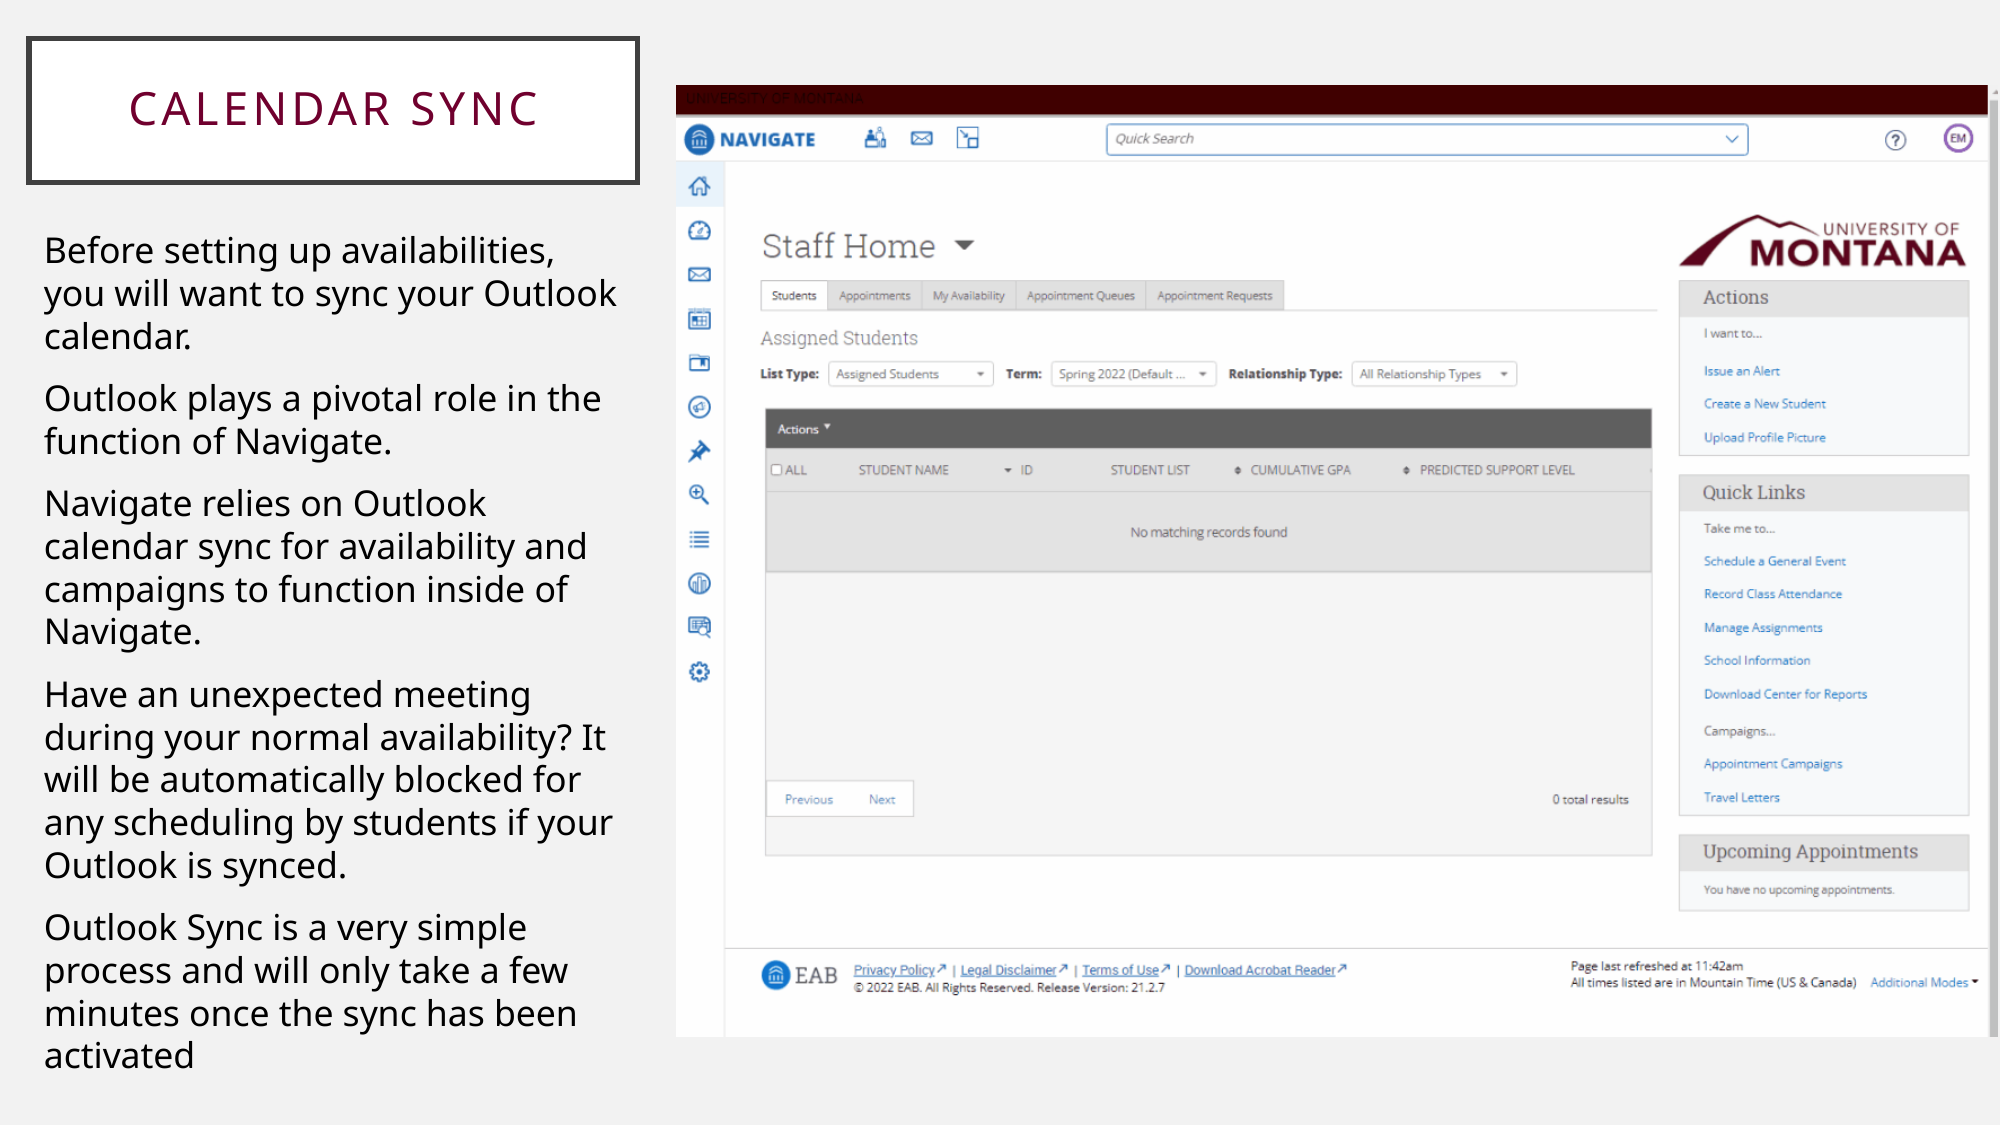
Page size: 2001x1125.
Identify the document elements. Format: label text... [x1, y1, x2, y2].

list Before setting up availabilities, you will want to sync your Outlook calendar. Outlook plays a pivotal role in the function of Navigate. Navigate relies on Outlook calendar sync for availability and campaigns to function inside of Navigate. Have an unexpected meeting during your normal availability? It will be automatically blocked for any scheduling by students if your Outlook is synced. Outlook Sync is a very simple process and will only take a few minutes once the sync has been activated [29, 220, 638, 1087]
picture [676, 0, 2000, 1125]
title Calendar Sync [26, 36, 640, 185]
